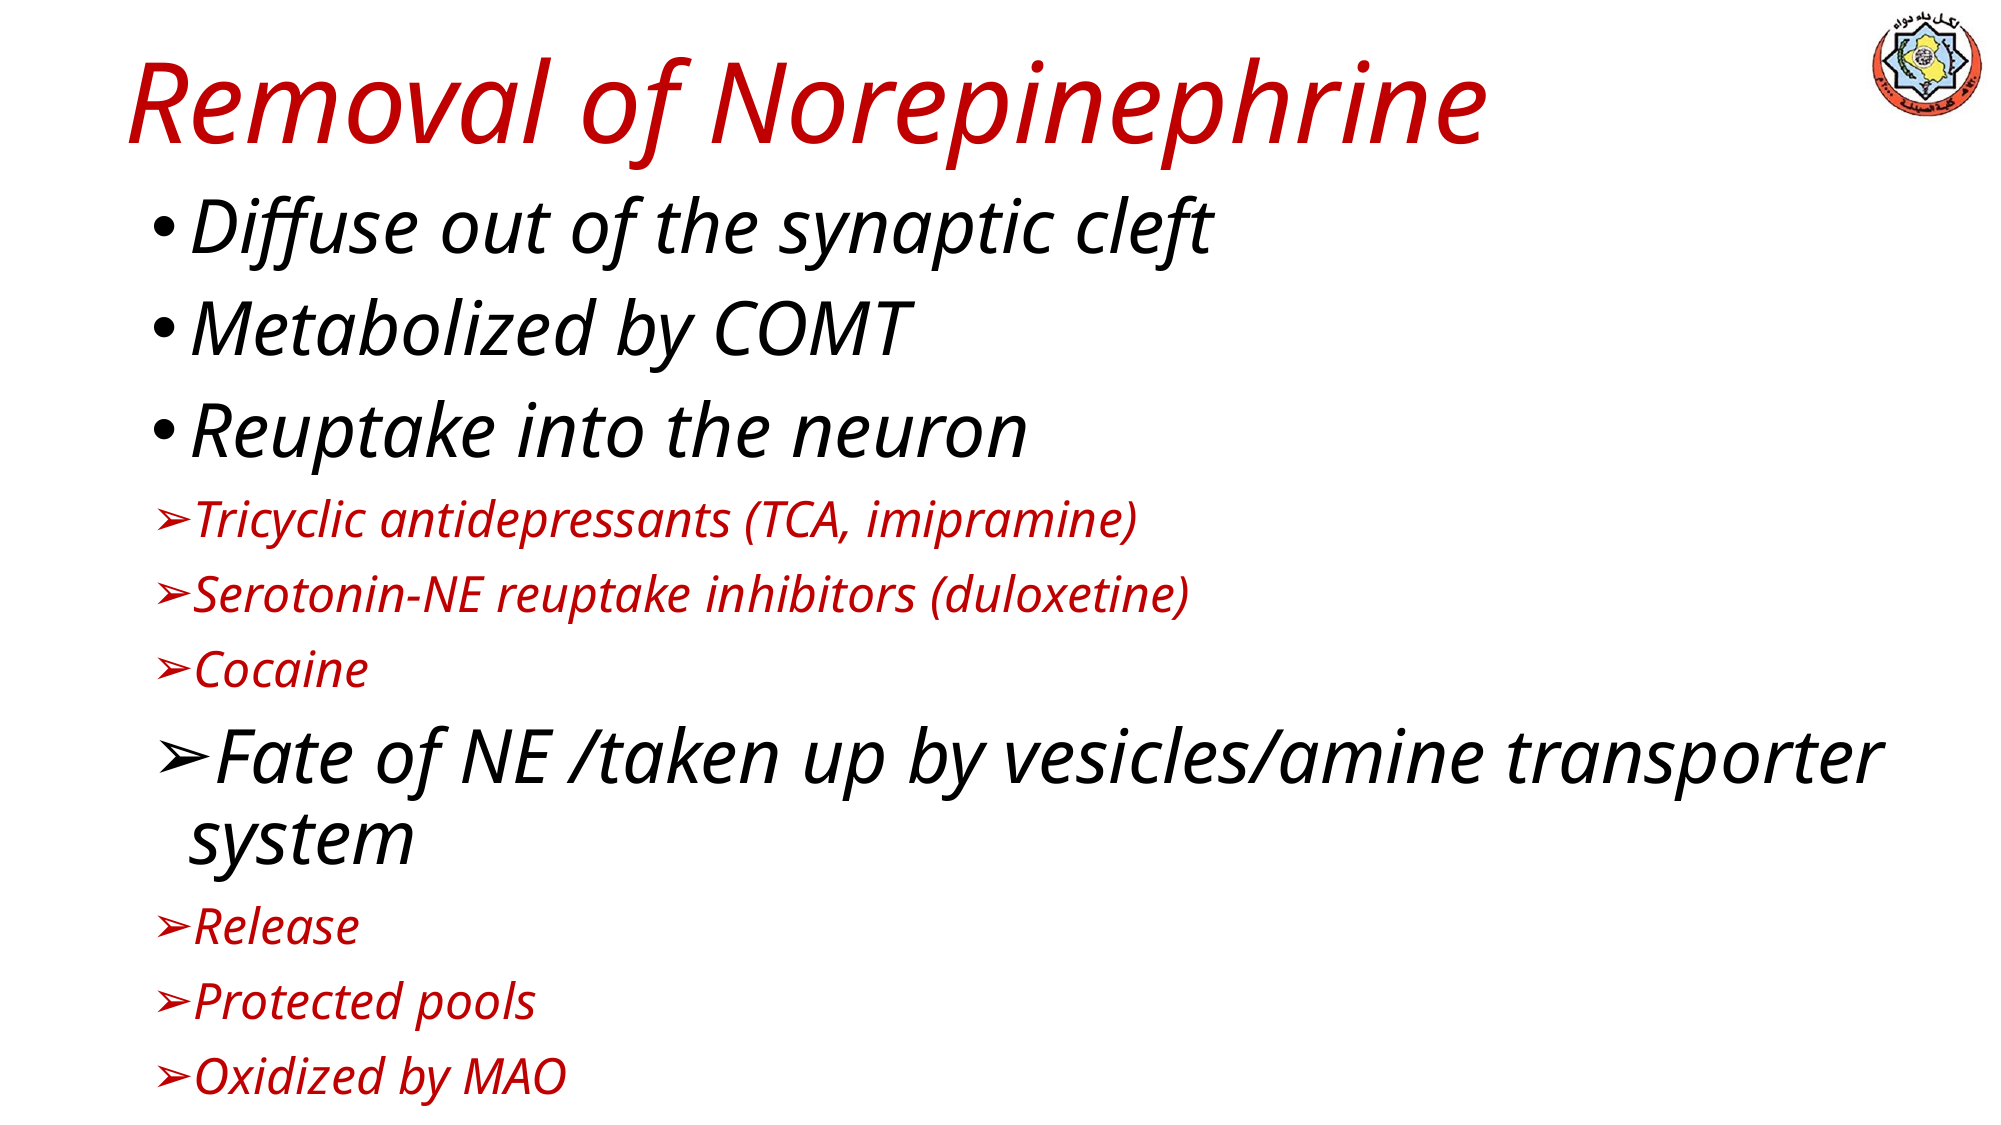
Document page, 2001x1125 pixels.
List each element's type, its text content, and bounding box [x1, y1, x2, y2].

list Diffuse out of the synaptic cleft Metabolized by COMT Reuptake into the neuron Tricyclic antidepressants (TCA, imipramine) Serotonin-NE reuptake inhibitors (duloxetine) Cocaine Fate of NE /taken up by vesicles/amine transporter system Release Protected pools Oxidized by MAO [143, 181, 2000, 1125]
title Removal of Norepinephrine [116, 0, 1844, 217]
picture [1866, 3, 1988, 125]
